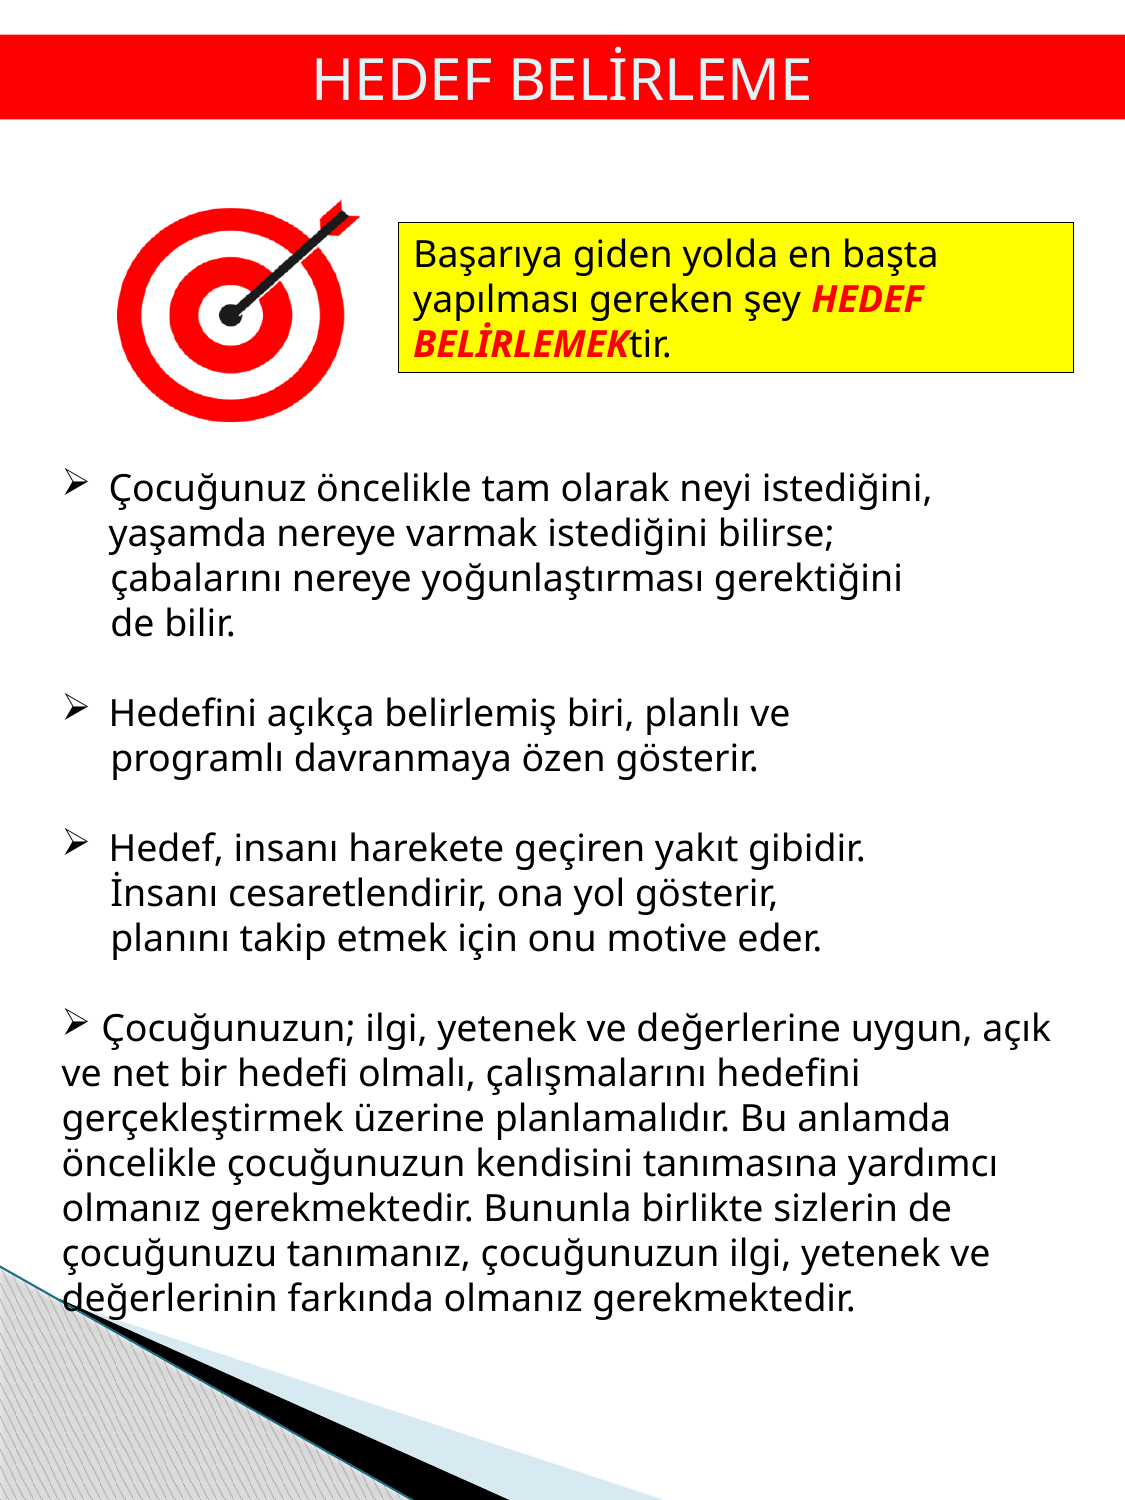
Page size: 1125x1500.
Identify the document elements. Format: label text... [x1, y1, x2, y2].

text_box Başarıya giden yolda en başta yapılması gereken şey HEDEF BELİRLEMEKtir. [398, 222, 1074, 373]
text_box HEDEF BELİRLEME [0, 34, 1125, 120]
picture [116, 198, 360, 422]
text_box Çocuğunuz öncelikle tam olarak neyi istediğini, yaşamda nereye varmak istediğini bilirse; çabalarını nereye yoğunlaştırması gerektiğini de bilir. Hedefini açıkça belirlemiş biri, planlı ve programlı davranmaya özen gösterir. Hedef, insanı harekete geçiren yakıt gibidir. İnsanı cesaretlendirir, ona yol gösterir, planını takip etmek için onu motive eder. Çocuğunuzun; ilgi, yetenek ve değerlerine uygun, açık ve net bir hedefi olmalı, çalışmalarını hedefini gerçekleştirmek üzerine planlamalıdır. Bu anlamda öncelikle çocuğunuzun kendisini tanımasına yardımcı olmanız gerekmektedir. Bununla birlikte sizlerin de çocuğunuzu tanımanız, çocuğunuzun ilgi, yetenek ve değerlerinin farkında olmanız gerekmektedir. [46, 456, 1079, 1372]
